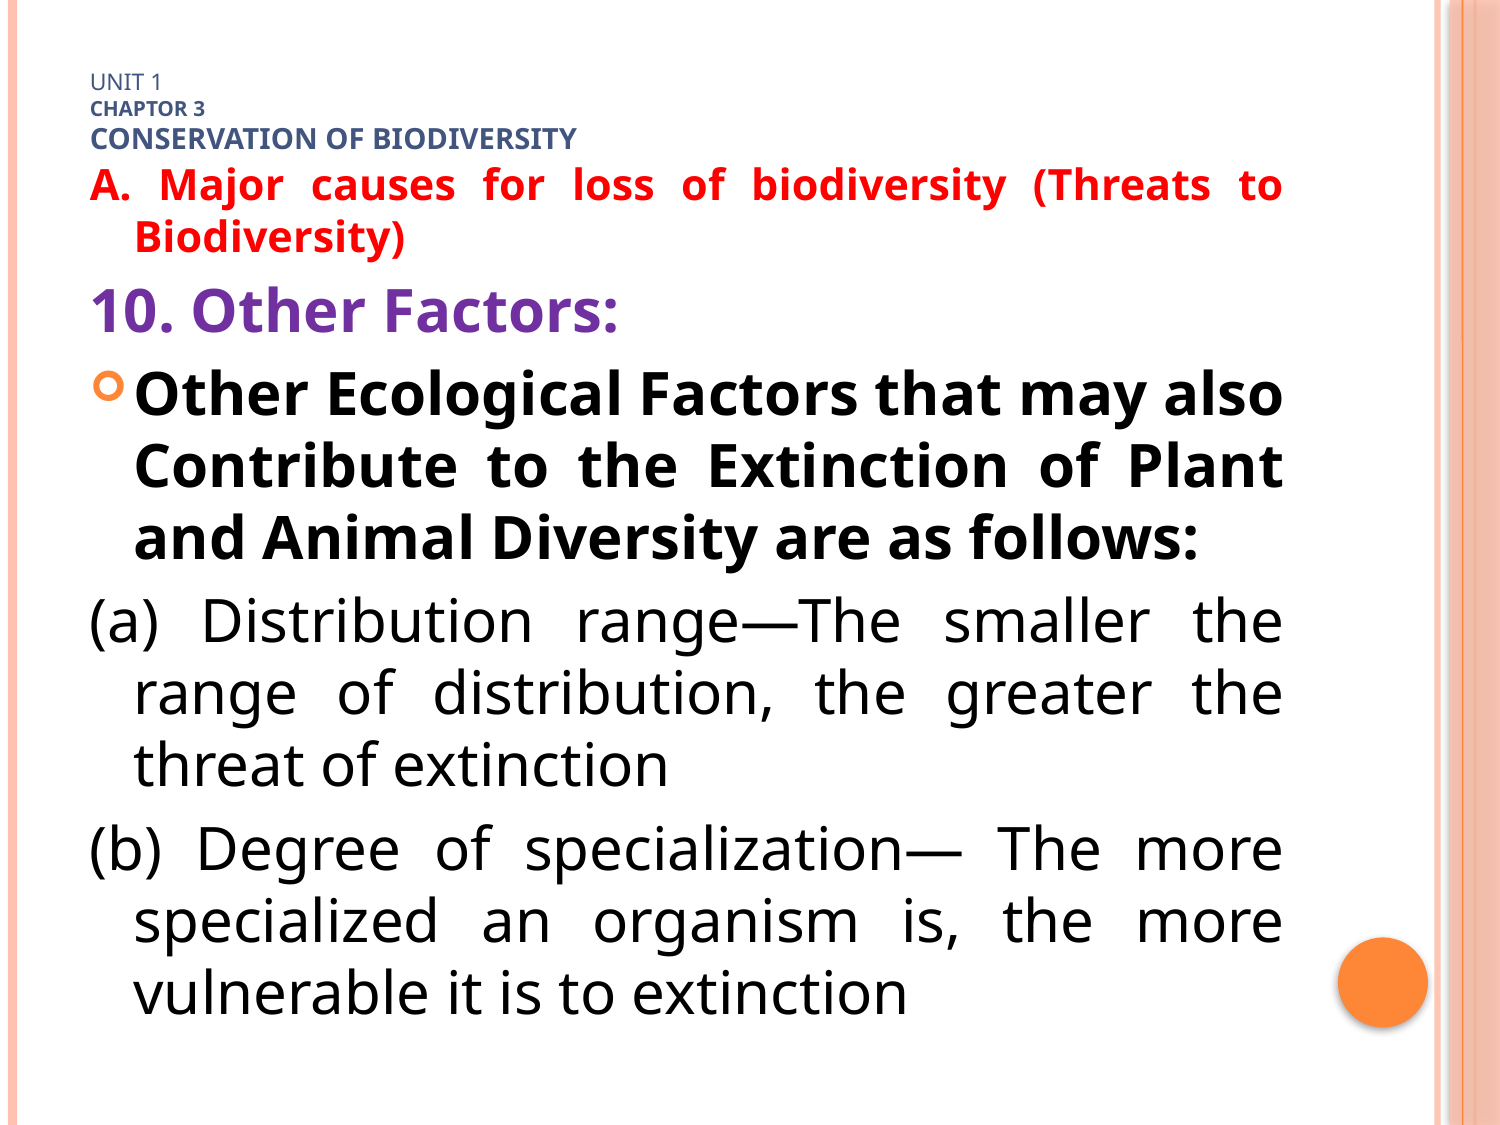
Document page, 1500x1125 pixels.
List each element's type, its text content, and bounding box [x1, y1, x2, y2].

title Unit 1 Chaptor 3 Conservation of biodiversity [75, 45, 1300, 149]
list A. Major causes for loss of biodiversity (Threats to Biodiversity) 10. Other Factors: Other Ecological Factors that may also Contribute to the Extinction of Plant and Animal Diversity are as follows: (a) Distribution range—The smaller the range of distribution, the greater the threat of extinction (b) Degree of specialization— The more specialized an organism is, the more vulnerable it is to extinction [75, 149, 1300, 1062]
